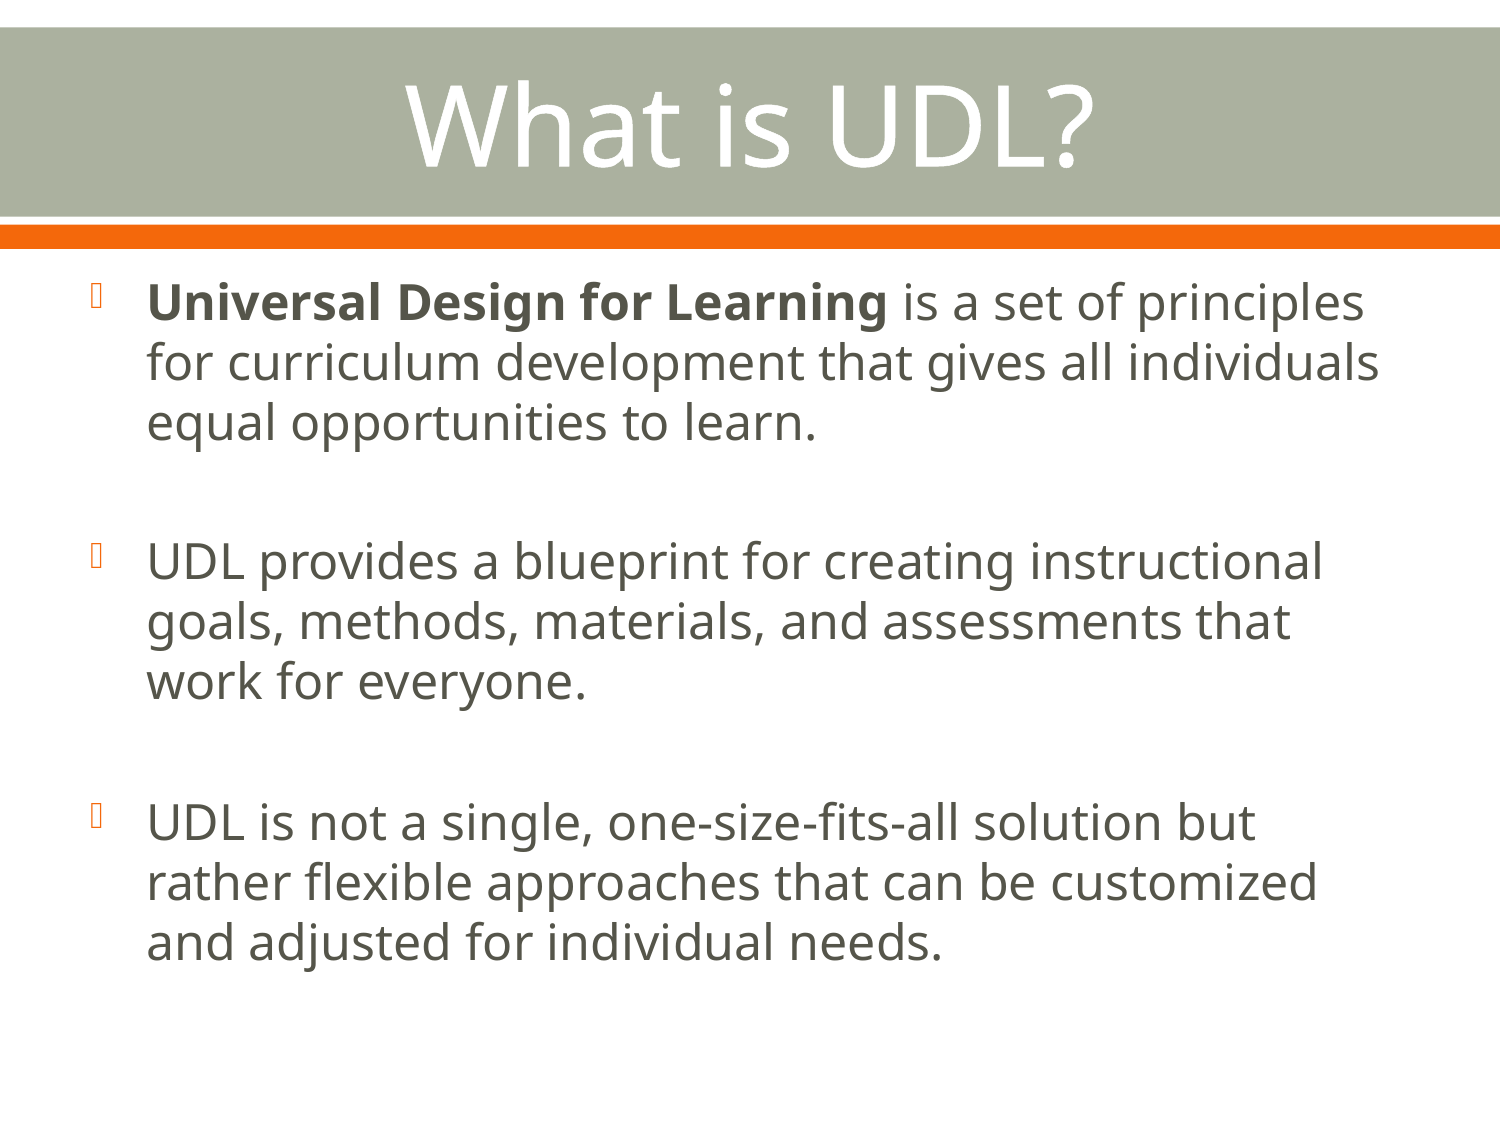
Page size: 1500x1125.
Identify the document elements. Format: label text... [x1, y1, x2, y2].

list Universal Design for Learning is a set of principles for curriculum development that gives all individuals equal opportunities to learn. UDL provides a blueprint for creating instructional goals, methods, materials, and assessments that work for everyone. UDL is not a single, one-size-fits-all solution but rather flexible approaches that can be customized and adjusted for individual needs. [75, 262, 1425, 1005]
title What is UDL? [75, 29, 1425, 213]
